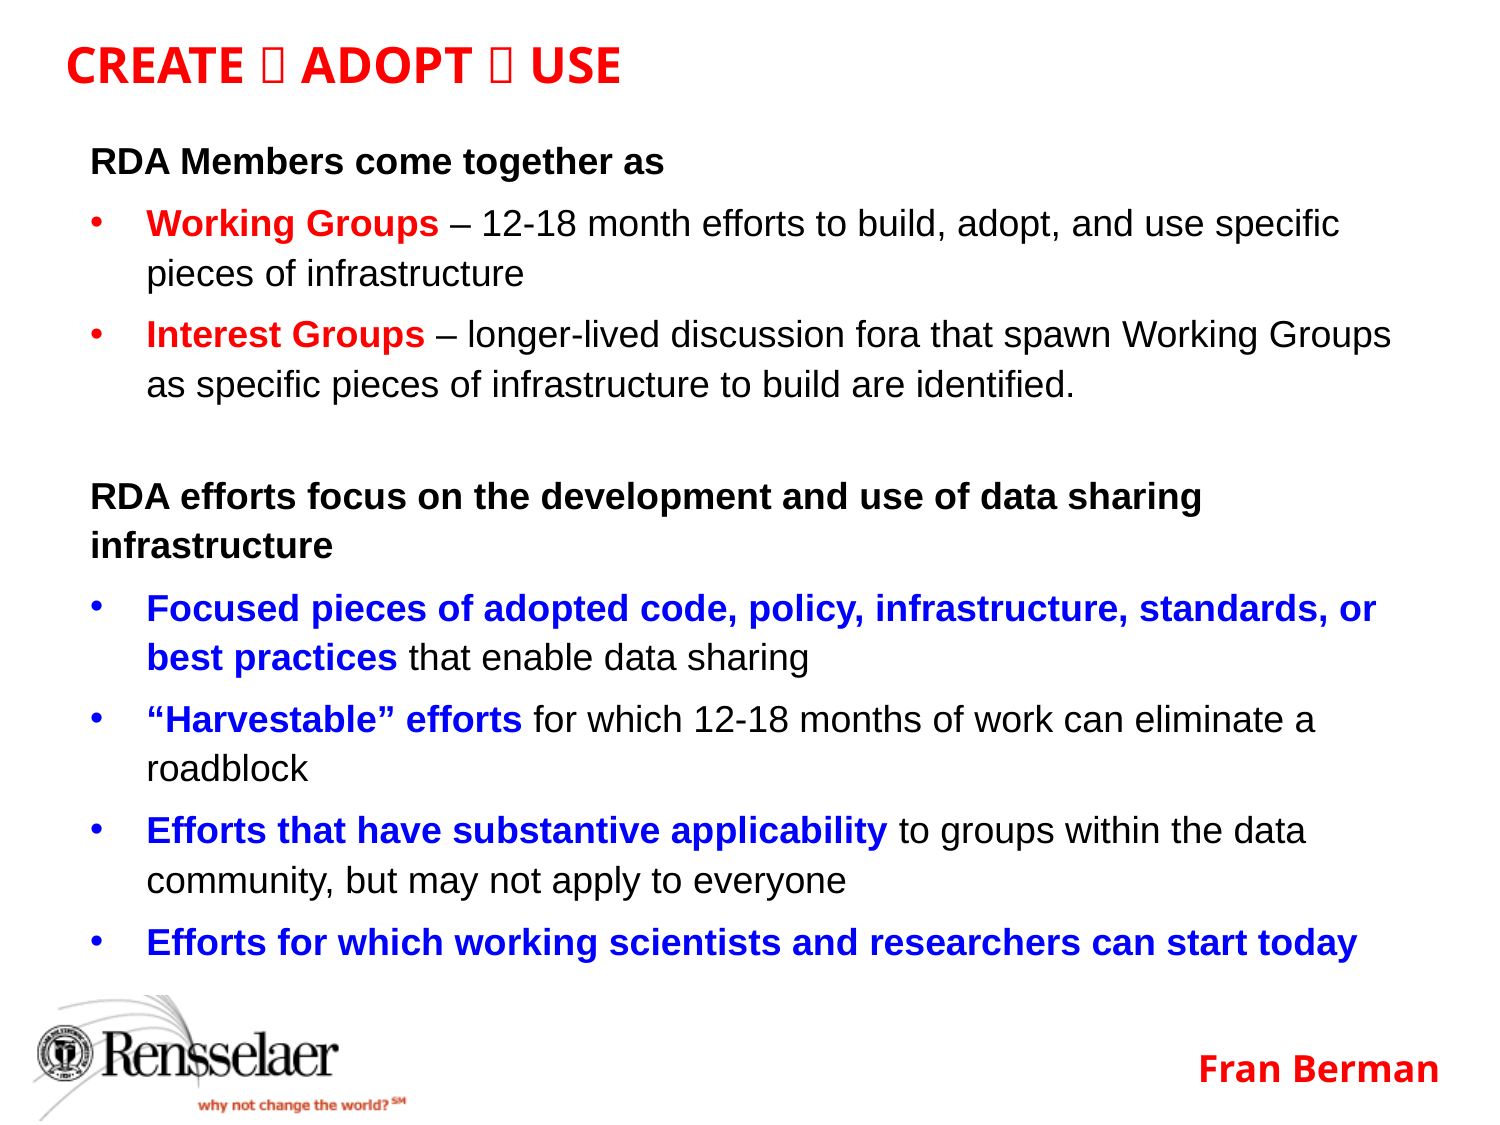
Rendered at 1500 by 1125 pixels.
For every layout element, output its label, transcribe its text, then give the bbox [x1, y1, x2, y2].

title CREATE  ADOPT  USE [50, 50, 1393, 138]
list RDA Members come together as Working Groups – 12-18 month efforts to build, adopt, and use specific pieces of infrastructure Interest Groups – longer-lived discussion fora that spawn Working Groups as specific pieces of infrastructure to build are identified. RDA efforts focus on the development and use of data sharing infrastructure Focused pieces of adopted code, policy, infrastructure, standards, or best practices that enable data sharing “Harvestable” efforts for which 12-18 months of work can eliminate a roadblock Efforts that have substantive applicability to groups within the data community, but may not apply to everyone Efforts for which working scientists and researchers can start today [75, 125, 1450, 975]
picture [24, 995, 413, 1121]
